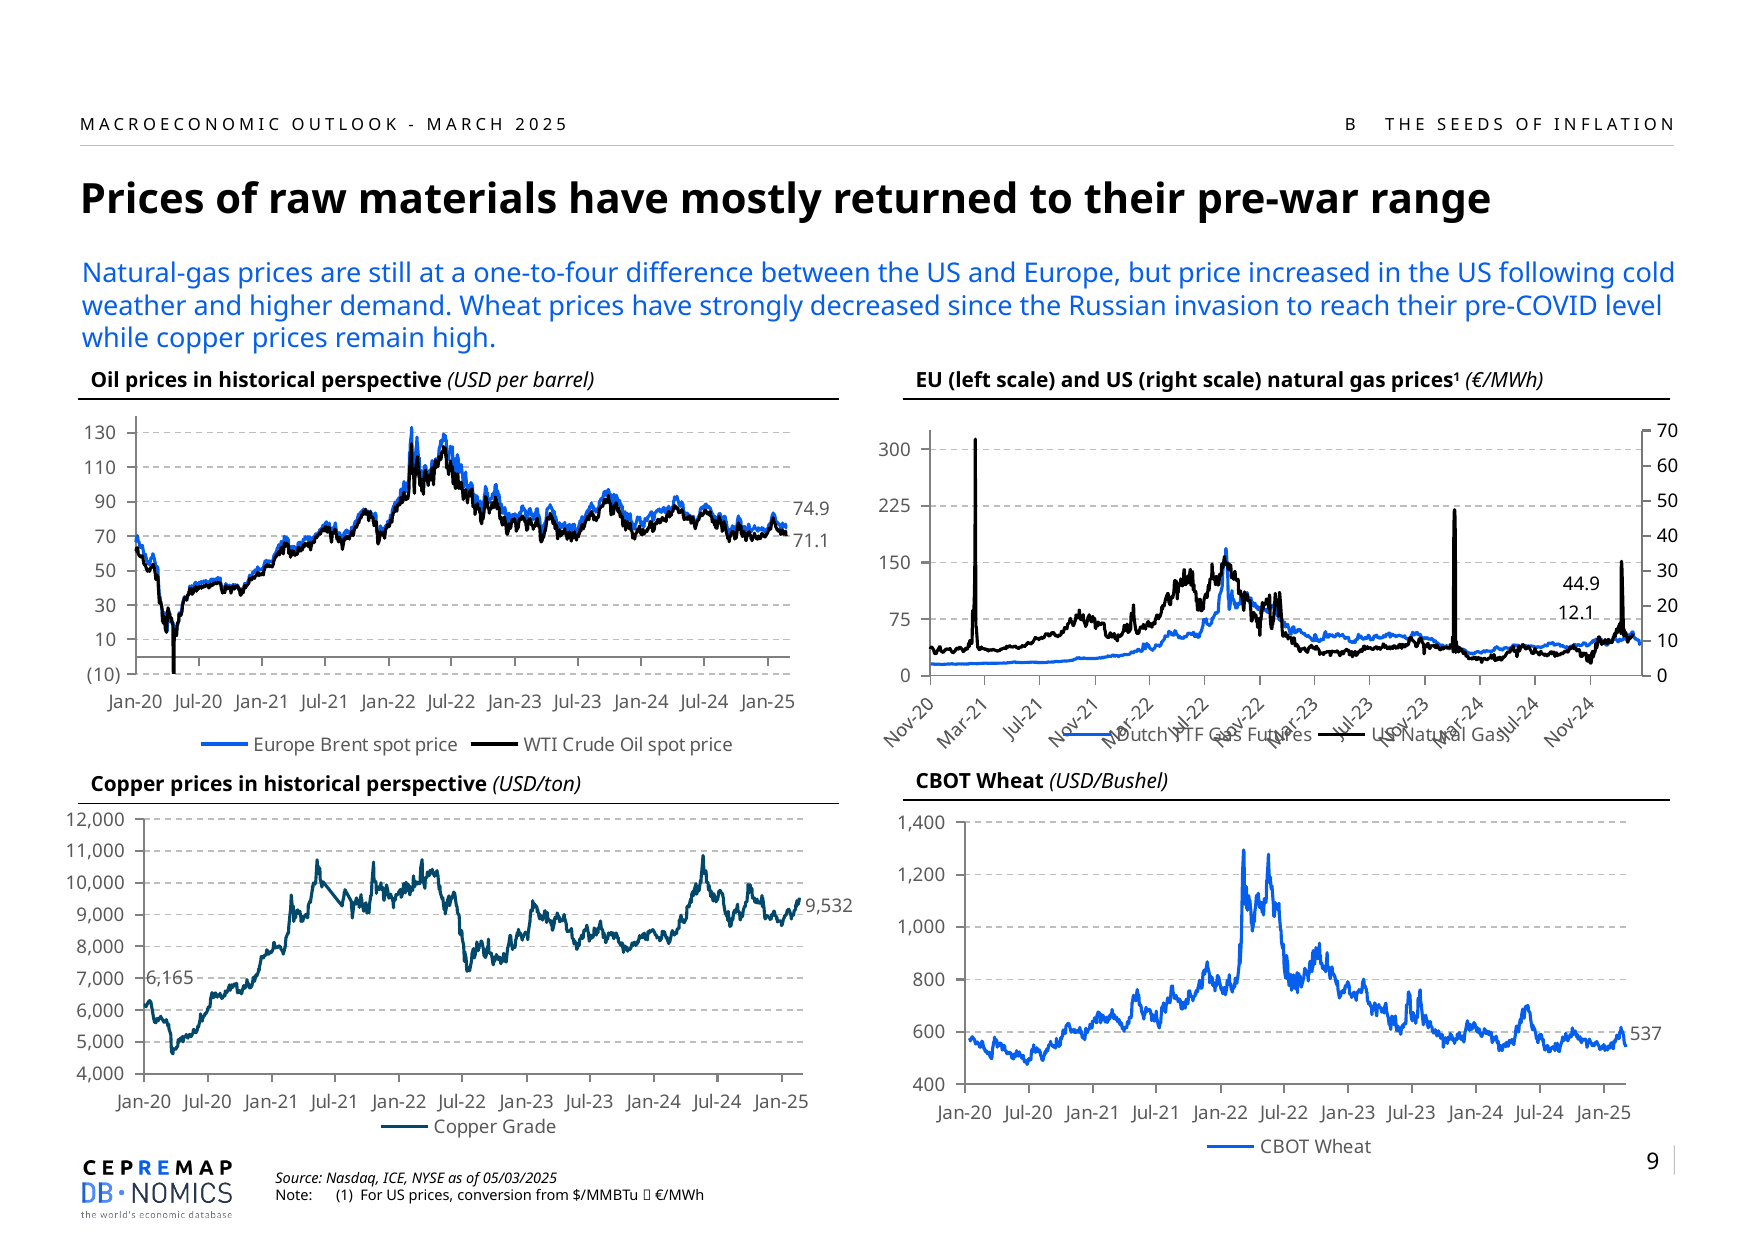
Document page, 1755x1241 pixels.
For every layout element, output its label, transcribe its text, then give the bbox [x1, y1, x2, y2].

chart [64, 803, 878, 1150]
picture [79, 1160, 236, 1175]
list Natural-gas prices are still at a one-to-four difference between the US and Europe, but price increased in the US following cold weather and higher demand. Wheat prices have strongly decreased since the Russian invasion to reach their pre-COVID level while copper prices remain high. [81, 243, 1677, 322]
table_header Copper prices in historical perspective (USD/ton) [78, 768, 839, 801]
picture [81, 1182, 232, 1218]
slide_number B The Seeds of inflation [877, 109, 1675, 139]
footer Macroeconomic Outlook - March 2025 [79, 109, 877, 139]
chart [83, 399, 847, 764]
table_header Oil prices in historical perspective (USD per barrel) [78, 359, 839, 398]
text_box Source: Nasdaq, ICE, NYSE as of 05/03/2025 Note: (1) For US prices, conversion from $/MMBTu  €/MWh [275, 1178, 1626, 1204]
table_cell - [903, 801, 1670, 805]
title Prices of raw materials have mostly returned to their pre-war range [79, 177, 1675, 284]
chart [888, 805, 1690, 1176]
chart [876, 400, 1690, 794]
table_header EU (left scale) and US (right scale) natural gas prices1 (€/MWh) [903, 359, 1670, 398]
